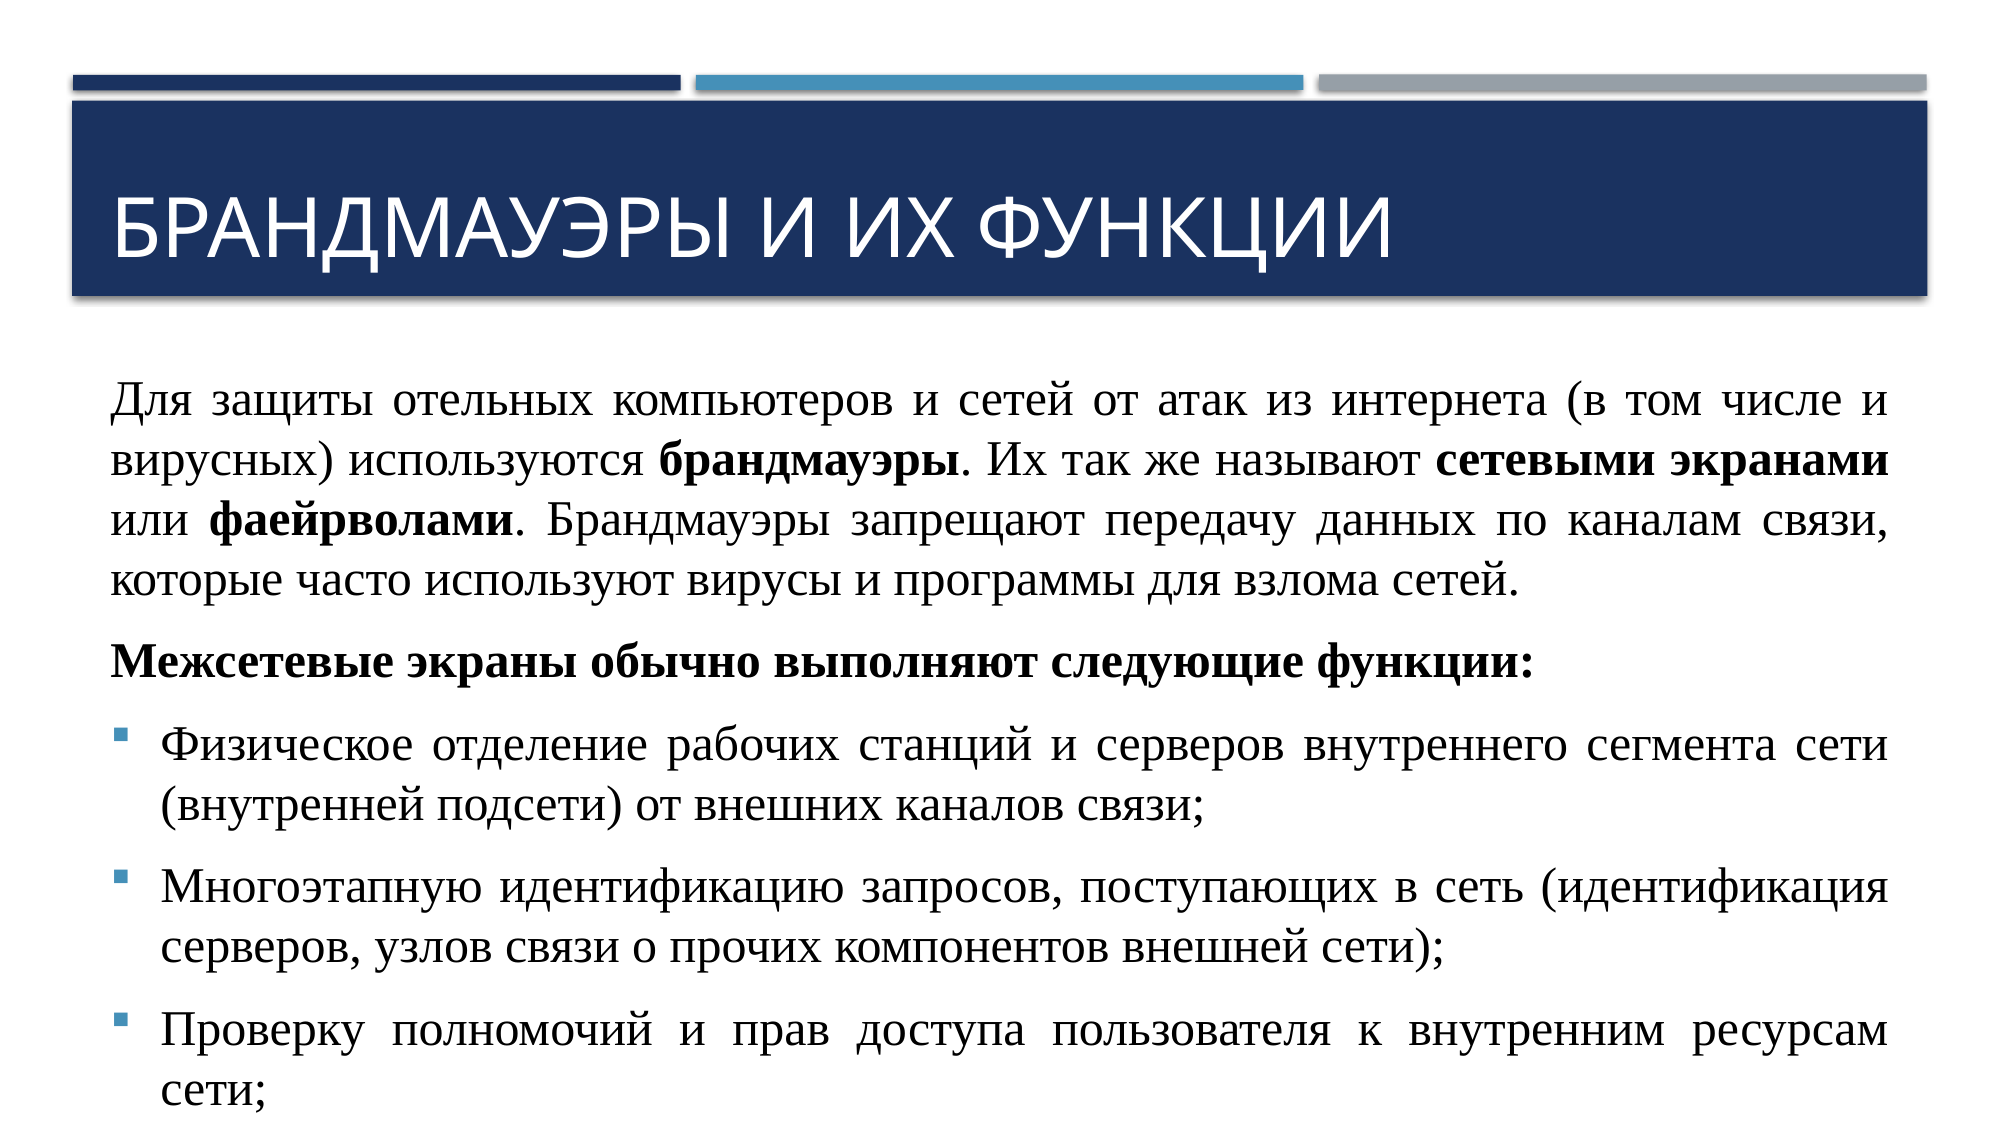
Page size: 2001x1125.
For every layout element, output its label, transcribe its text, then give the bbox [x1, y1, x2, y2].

list Для защиты отельных компьютеров и сетей от атак из интернета (в том числе и вирусных) используются брандмауэры. Их так же называют сетевыми экранами или фаейрволами. Брандмауэры запрещают передачу данных по каналам связи, которые часто используют вирусы и программы для взлома сетей. Межсетевые экраны обычно выполняют следующие функции: Физическое отделение рабочих станций и серверов внутреннего сегмента сети (внутренней подсети) от внешних каналов связи; Многоэтапную идентификацию запросов, поступающих в сеть (идентификация серверов, узлов связи о прочих компонентов внешней сети); Проверку полномочий и прав доступа пользователя к внутренним ресурсам сети; [95, 357, 1905, 1125]
title Брандмауэры и их функции [95, 115, 1905, 282]
